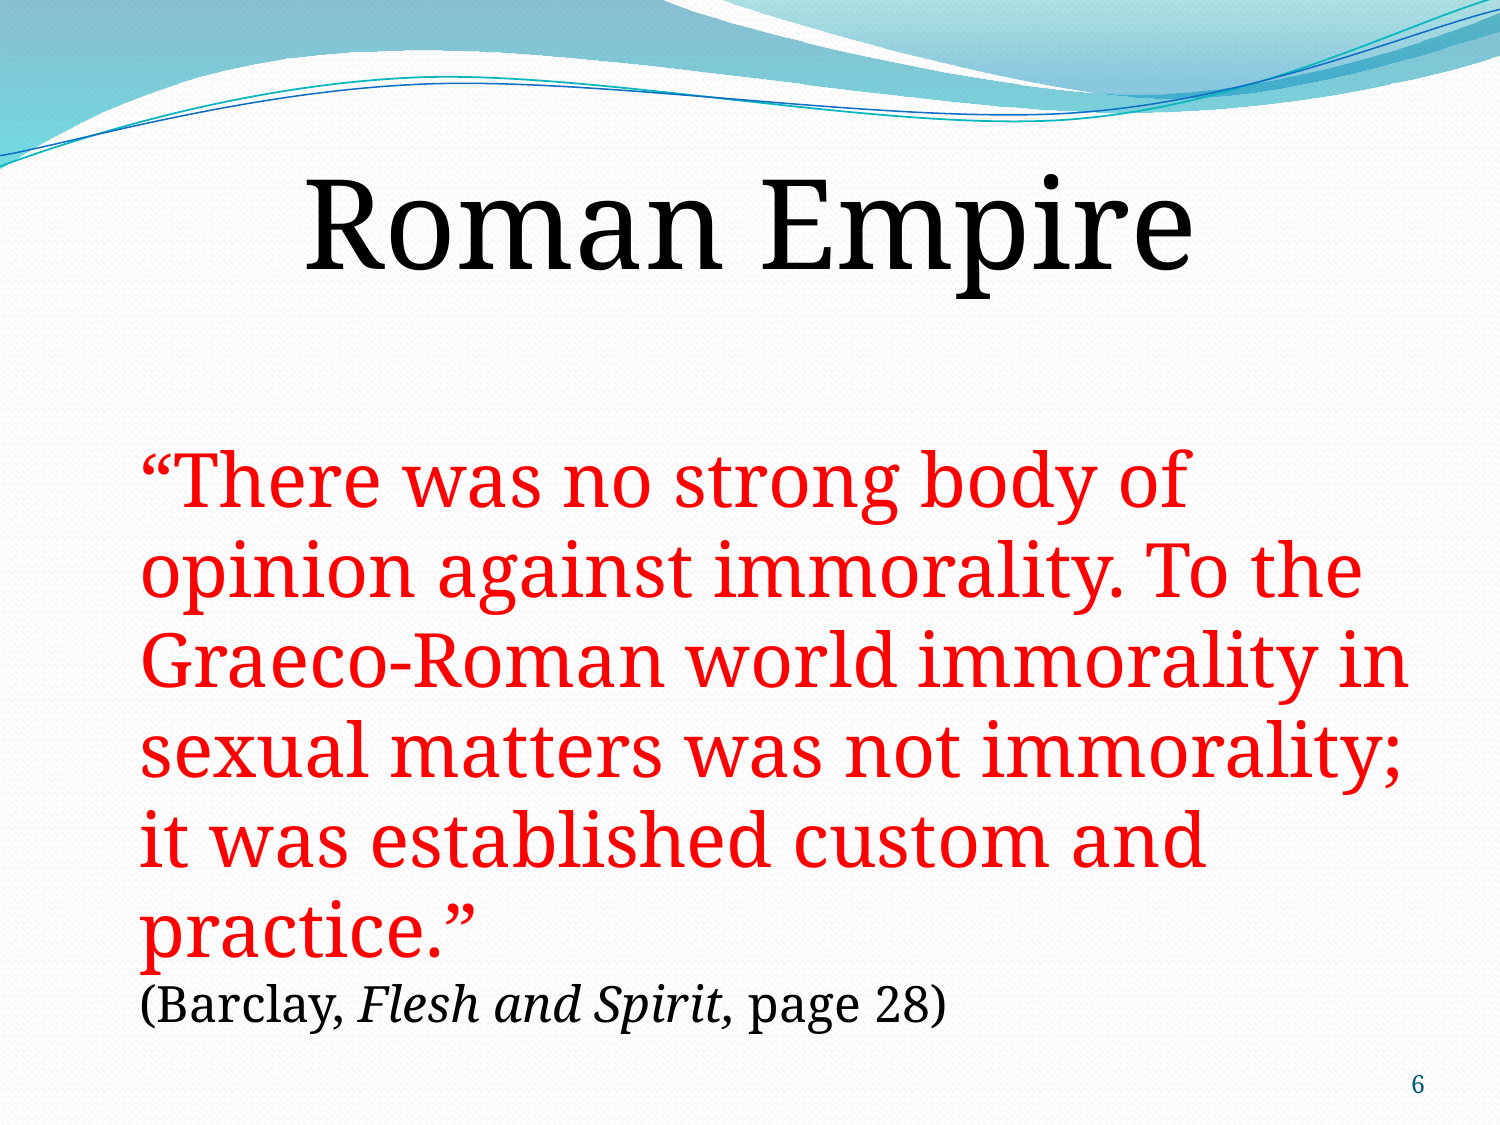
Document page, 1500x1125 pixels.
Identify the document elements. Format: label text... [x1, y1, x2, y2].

text_box “There was no strong body of opinion against immorality. To the Graeco-Roman world immorality in sexual matters was not immorality; it was established custom and practice.” (Barclay, Flesh and Spirit, page 28) [125, 424, 1450, 1040]
text_box Roman Empire [125, 137, 1375, 303]
slide_number 6 [1299, 1042, 1425, 1103]
